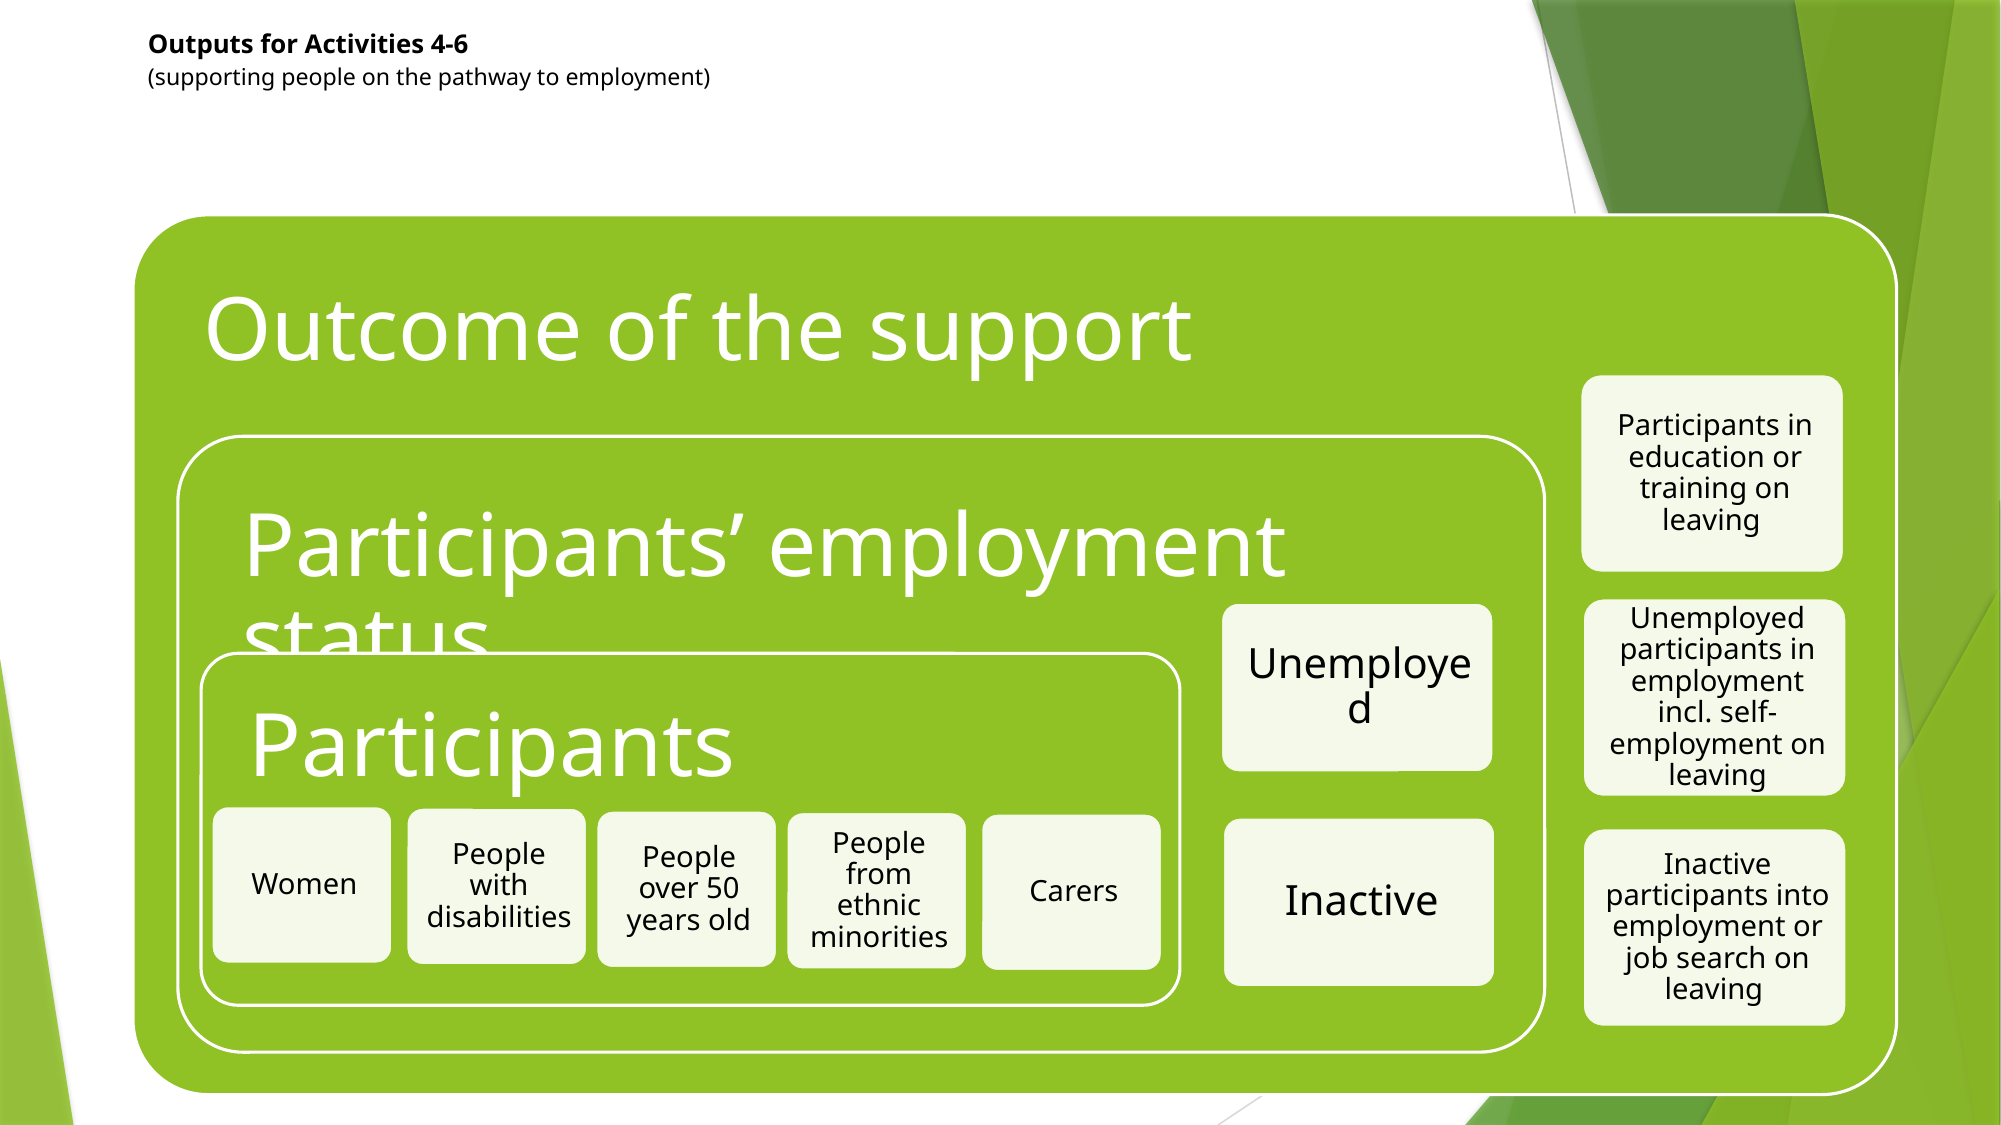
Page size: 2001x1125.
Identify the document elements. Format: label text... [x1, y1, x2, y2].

title Outputs for Activities 4-6 (supporting people on the pathway to employment) [132, 18, 1783, 102]
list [132, 214, 1898, 1096]
